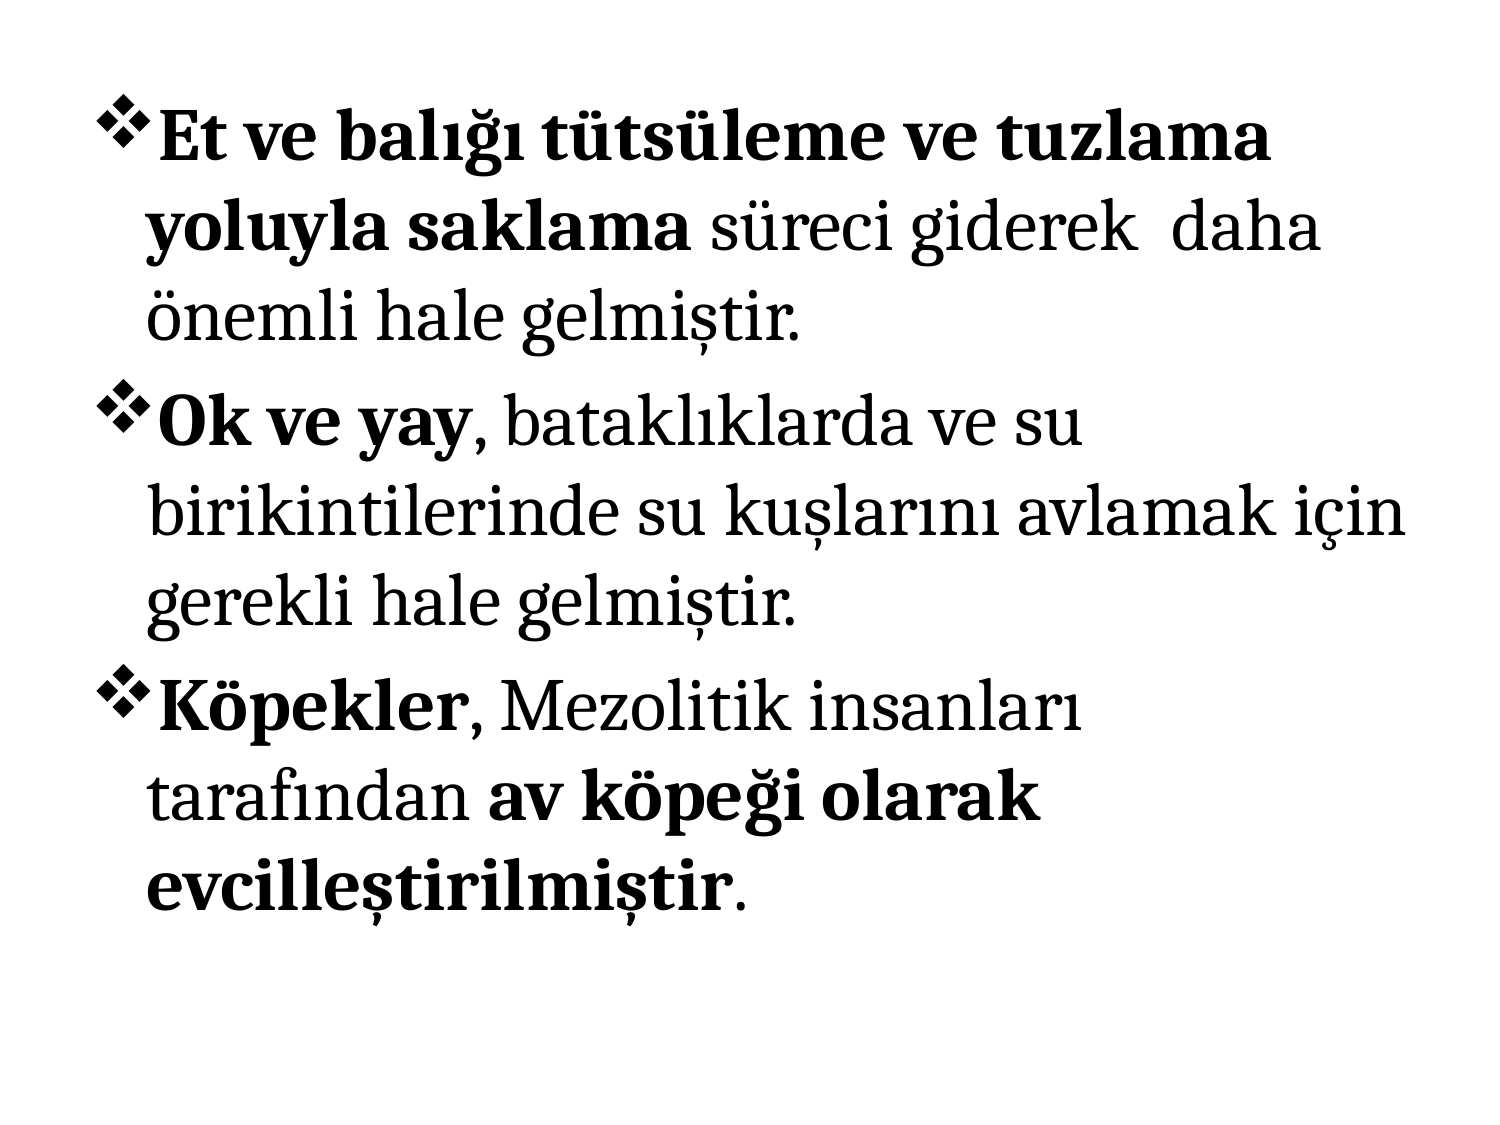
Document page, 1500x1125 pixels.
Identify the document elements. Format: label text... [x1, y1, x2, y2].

list Et ve balığı tütsüleme ve tuzlama yoluyla saklama süreci giderek daha önemli hale gelmiştir. Ok ve yay, bataklıklarda ve su birikintilerinde su kuşlarını avlamak için gerekli hale gelmiştir. Köpekler, Mezolitik insanları tarafından av köpeği olarak evcilleştirilmiştir. [75, 78, 1425, 1005]
